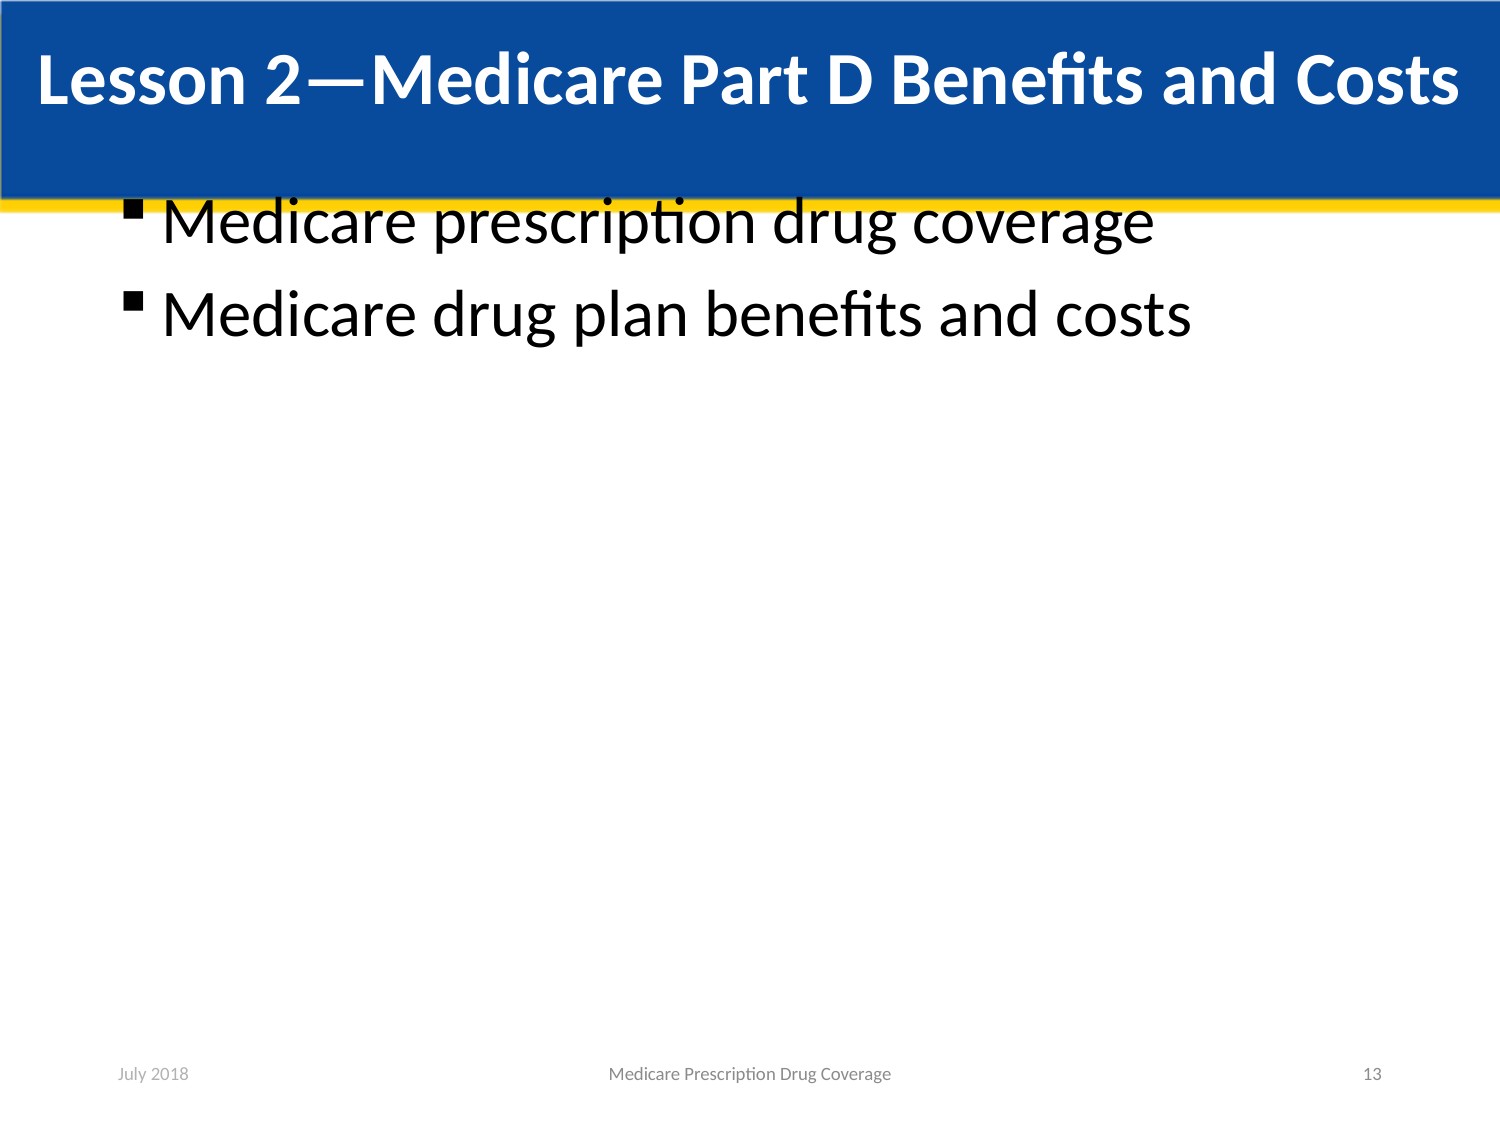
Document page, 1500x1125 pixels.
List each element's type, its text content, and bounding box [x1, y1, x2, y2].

list Medicare prescription drug coverage Medicare drug plan benefits and costs [103, 169, 1397, 1014]
footer Medicare Prescription Drug Coverage [496, 1042, 1004, 1103]
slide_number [103, 1042, 441, 1103]
slide_number 13 [1059, 1042, 1397, 1103]
title Lesson 2—Medicare Part D Benefits and Costs [0, 1, 1500, 160]
picture [0, 160, 1500, 1125]
